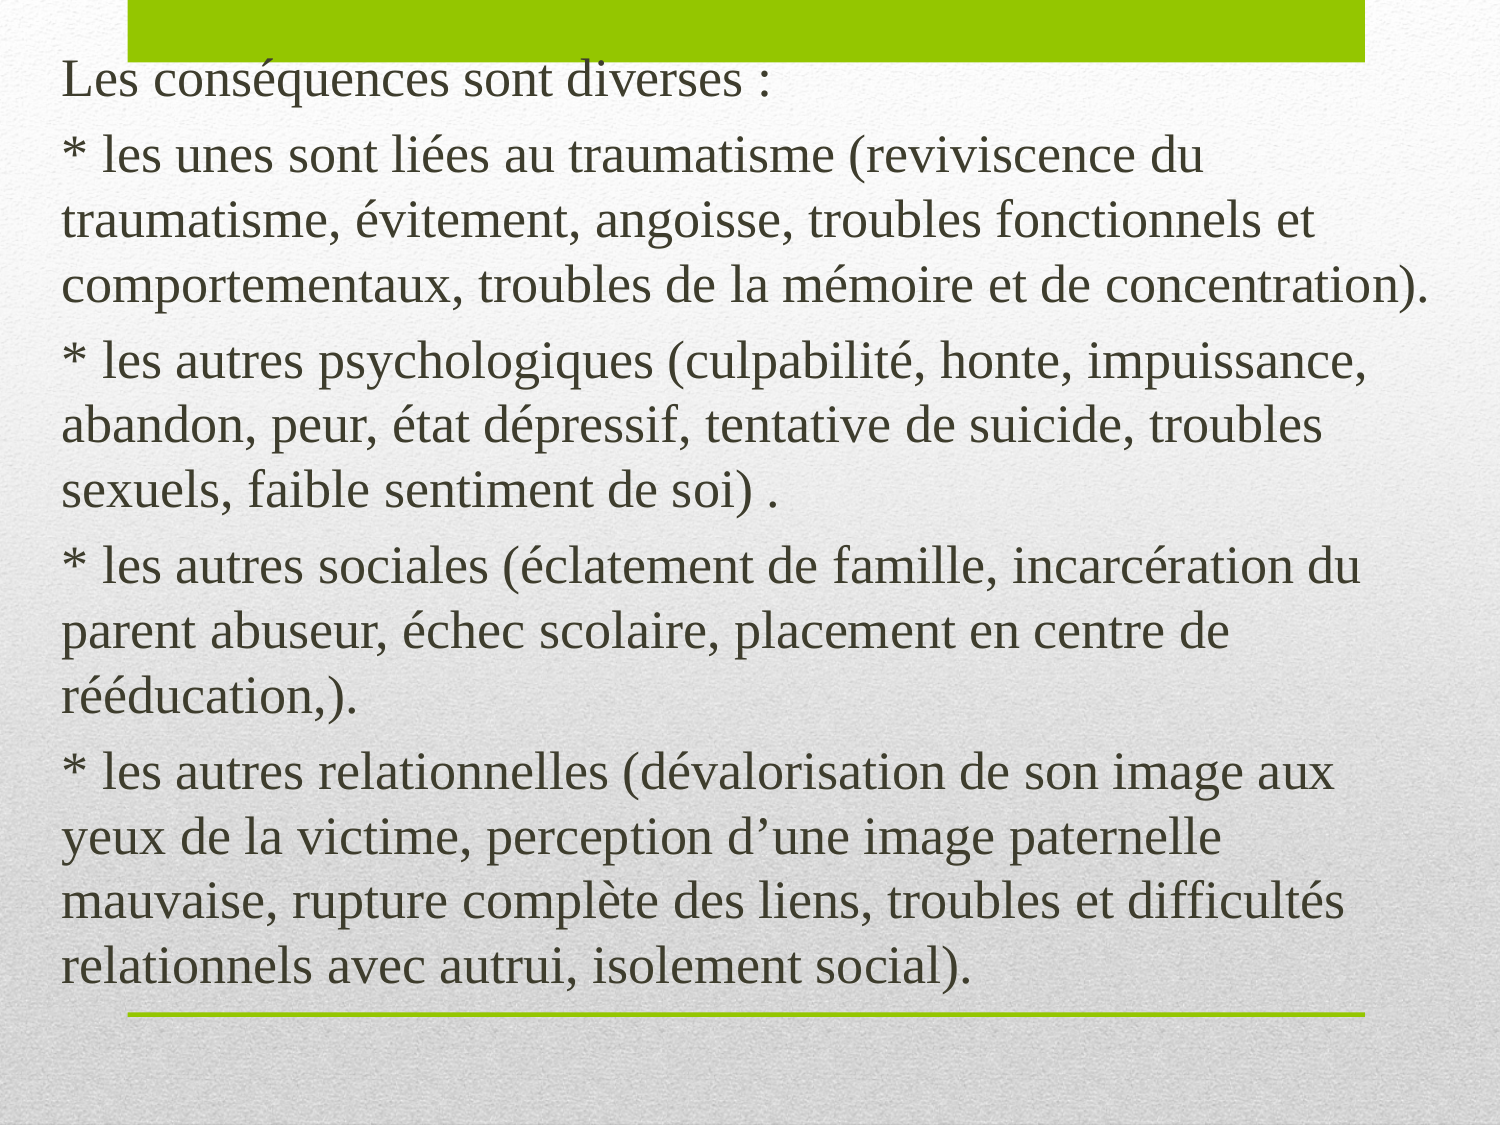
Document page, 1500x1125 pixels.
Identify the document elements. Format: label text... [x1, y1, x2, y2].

list Les conséquences sont diverses : * les unes sont liées au traumatisme (reviviscence du traumatisme, évitement, angoisse, troubles fonctionnels et comportementaux, troubles de la mémoire et de concentration). * les autres psychologiques (culpabilité, honte, impuissance, abandon, peur, état dépressif, tentative de suicide, troubles sexuels, faible sentiment de soi) . * les autres sociales (éclatement de famille, incarcération du parent abuseur, échec scolaire, placement en centre de rééducation,). * les autres relationnelles (dévalorisation de son image aux yeux de la victime, perception d’une image paternelle mauvaise, rupture complète des liens, troubles et difficultés relationnels avec autrui, isolement social). [46, 35, 1465, 1079]
